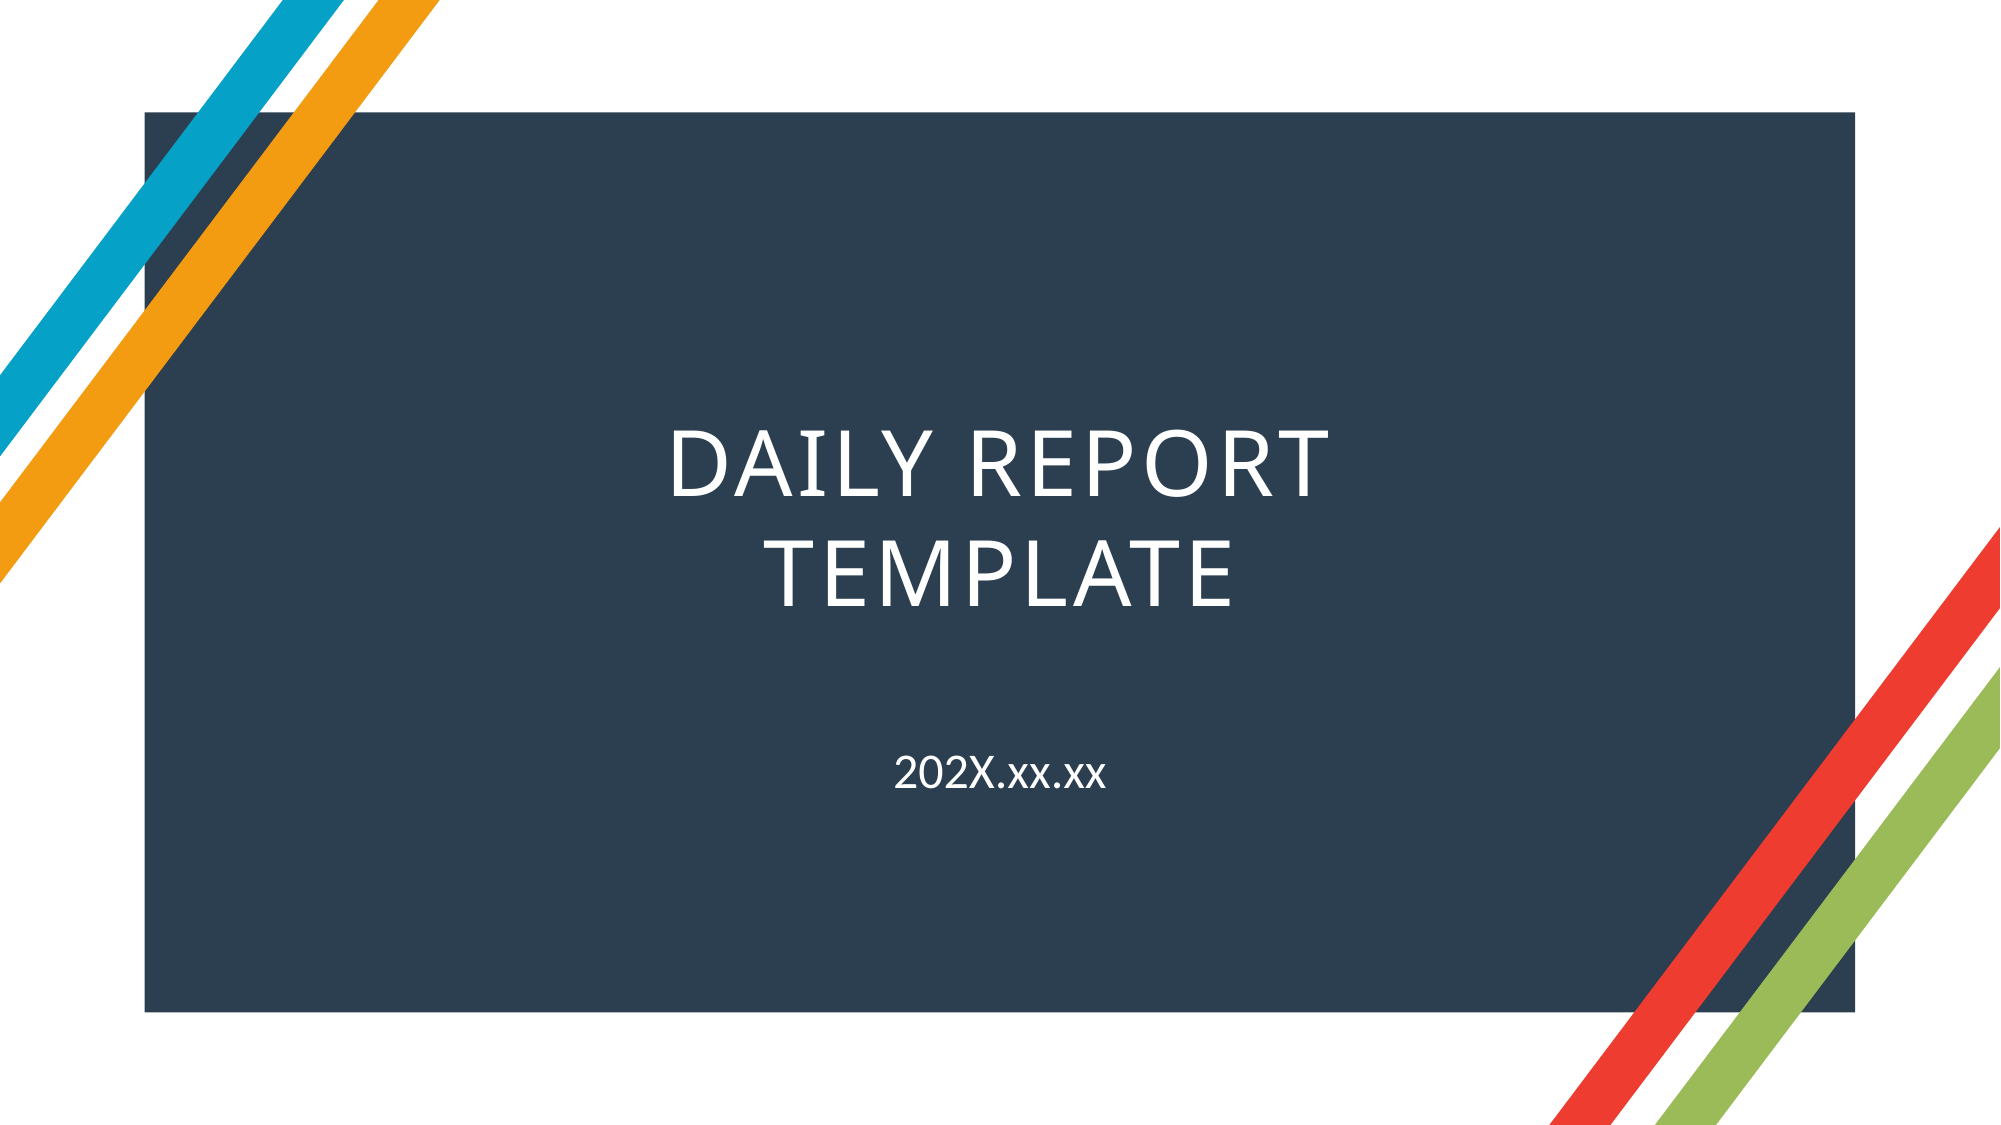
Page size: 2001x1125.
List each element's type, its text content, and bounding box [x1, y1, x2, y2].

text_box [1548, 525, 2000, 1125]
text_box 202X.xx.xx [727, 730, 1273, 806]
text_box [144, 111, 1856, 1013]
text_box DAILY REPORT TEMPLATE [404, 397, 1596, 632]
text_box [0, 0, 346, 459]
text_box [1653, 665, 2000, 1125]
text_box [0, 0, 441, 586]
